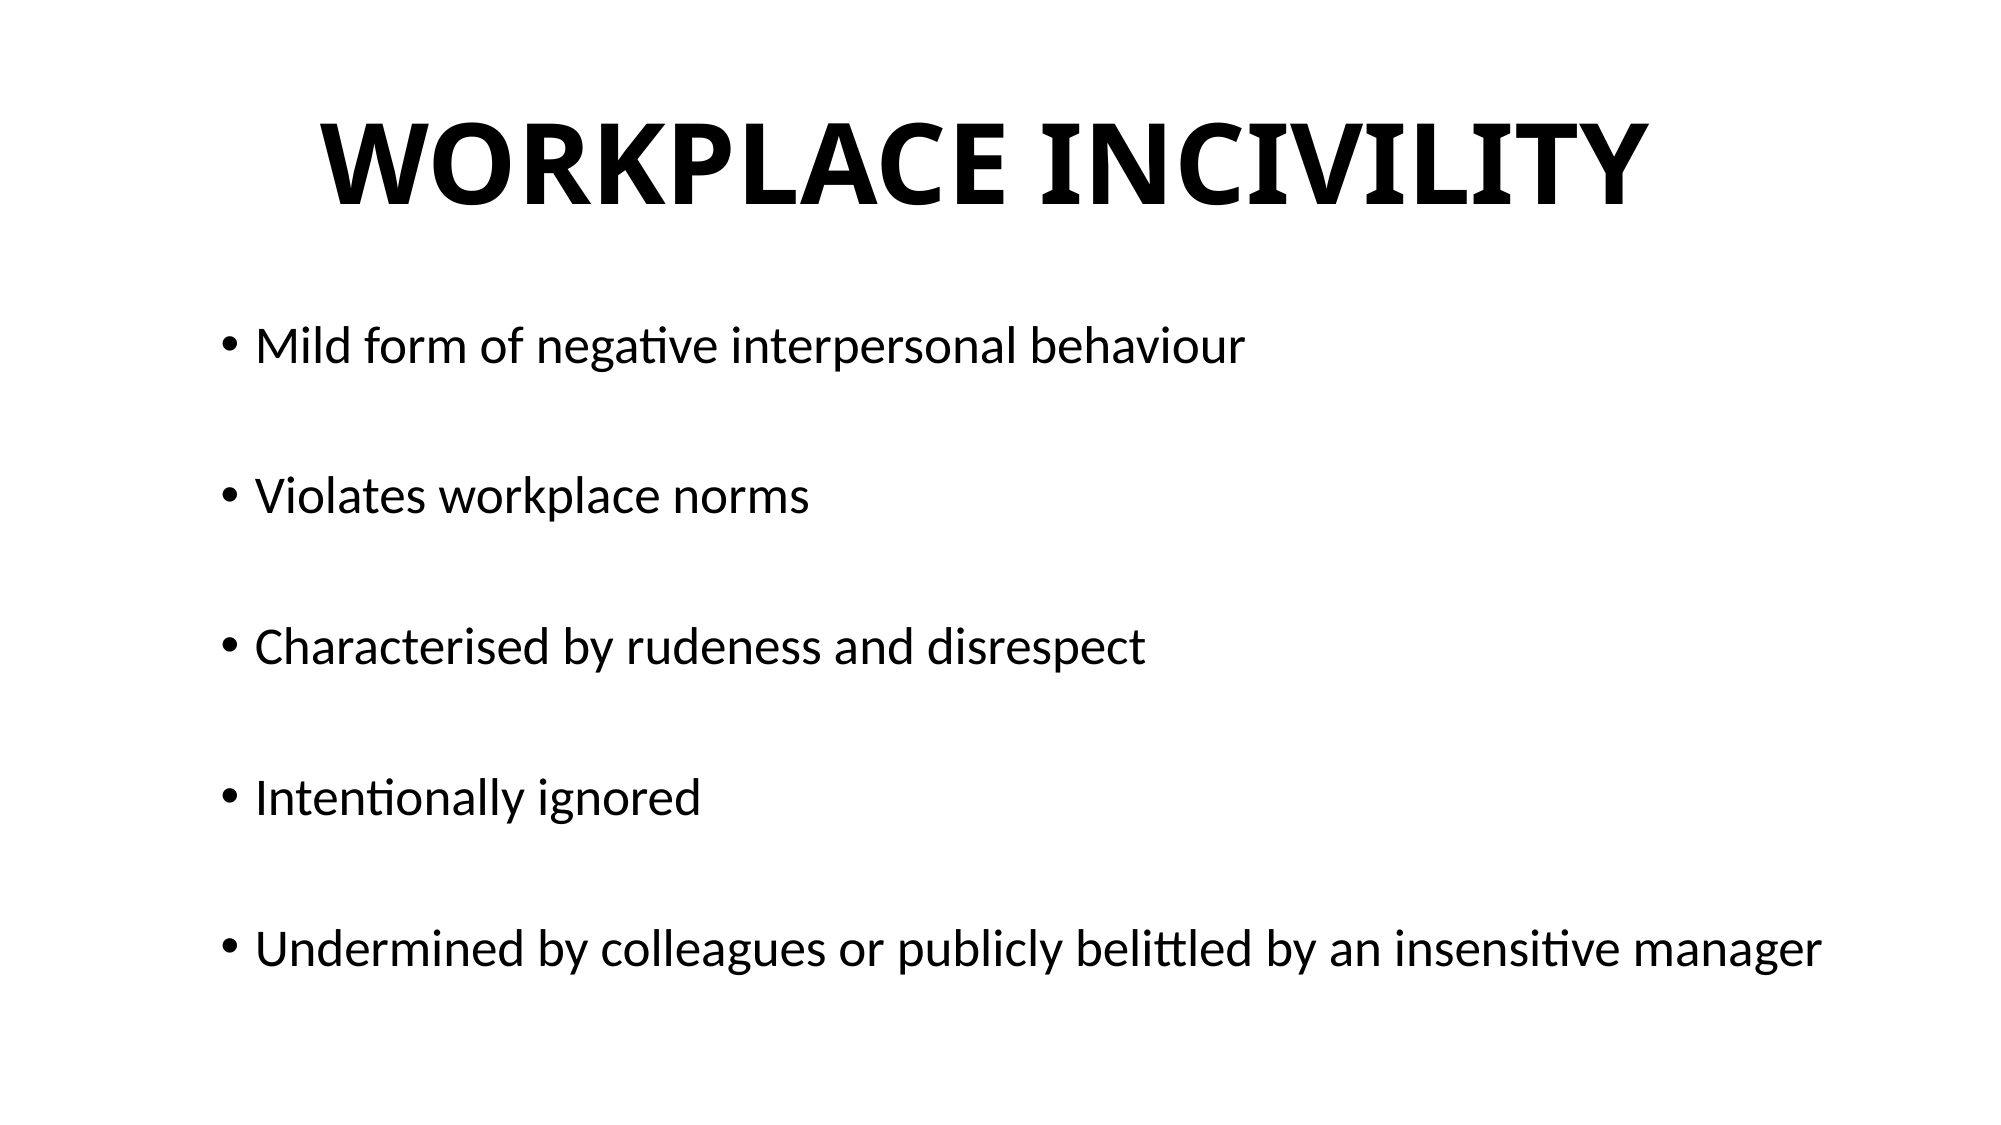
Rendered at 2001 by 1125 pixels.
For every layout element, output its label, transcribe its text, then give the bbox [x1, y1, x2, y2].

list Mild form of negative interpersonal behaviour Violates workplace norms Characterised by rudeness and disrespect Intentionally ignored Undermined by colleagues or publicly belittled by an insensitive manager [137, 246, 1863, 1026]
title WORKPLACE INCIVILITY [137, 59, 1863, 246]
